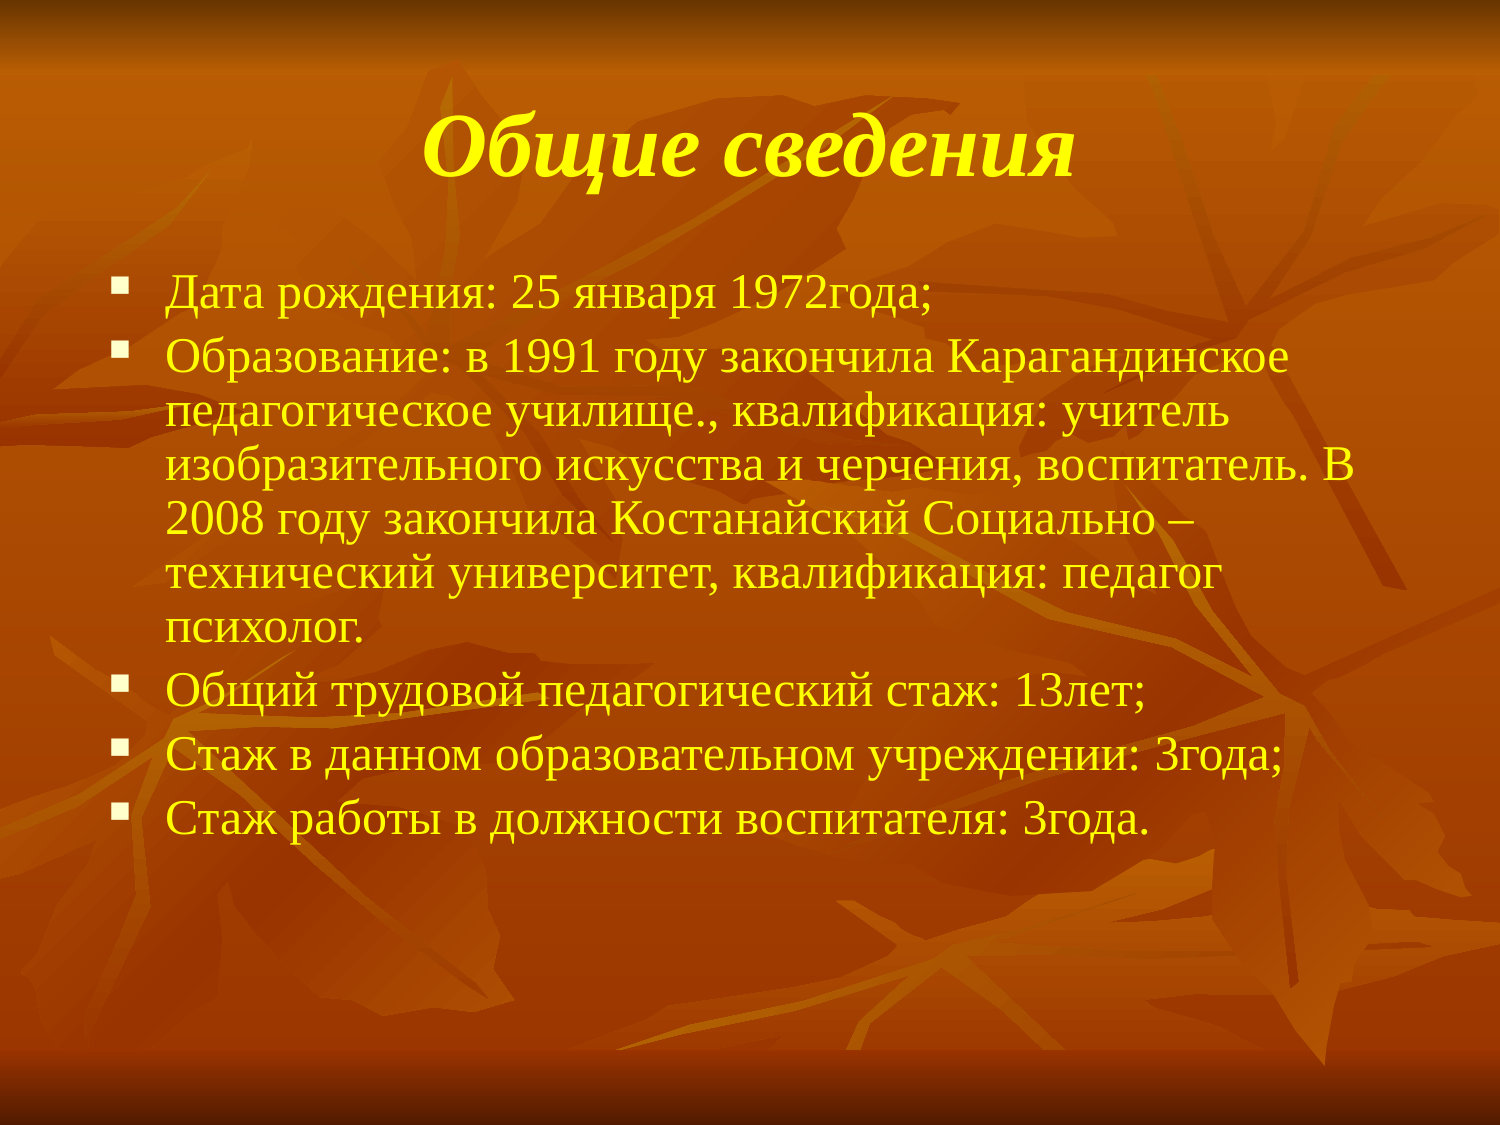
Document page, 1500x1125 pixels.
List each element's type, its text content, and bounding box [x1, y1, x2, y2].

title Общие сведения [74, 45, 1426, 234]
list Дата рождения: 25 января 1972года; Образование: в 1991 году закончила Карагандинское педагогическое училище., квалификация: учитель изобразительного искусства и черчения, воспитатель. В 2008 году закончила Костанайский Социально –технический университет, квалификация: педагог психолог. Общий трудовой педагогический стаж: 13лет; Стаж в данном образовательном учреждении: 3года; Стаж работы в должности воспитателя: 3года. [93, 257, 1444, 1002]
